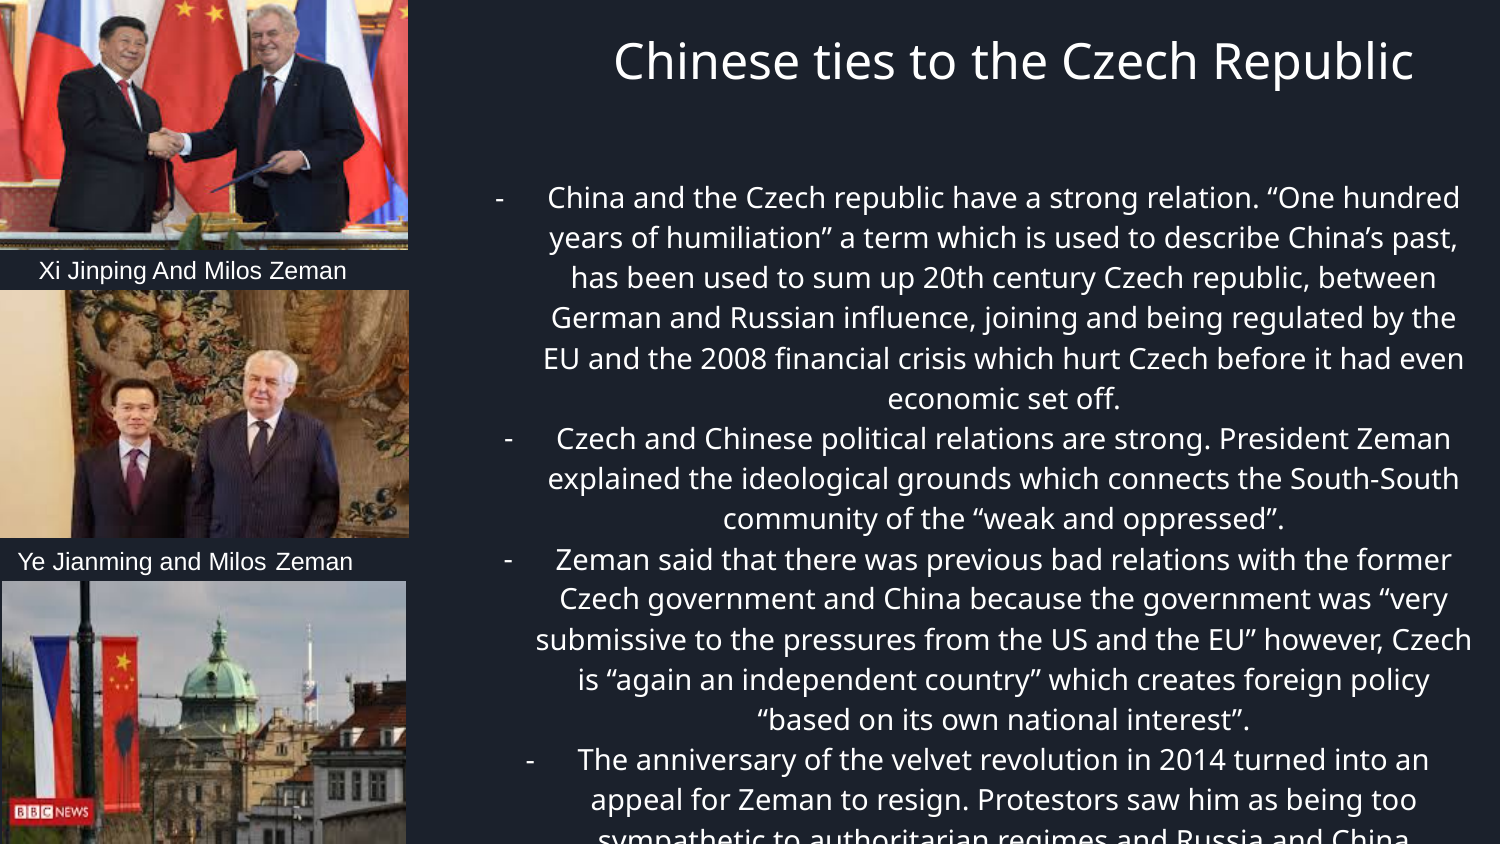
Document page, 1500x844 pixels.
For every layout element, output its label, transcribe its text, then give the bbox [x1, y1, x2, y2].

title Chinese ties to the Czech Republic [533, 5, 1495, 154]
text_box Xi Jinping And Milos Zeman [23, 258, 406, 289]
list China and the Czech republic have a strong relation. “One hundred years of humiliation” a term which is used to describe China’s past, has been used to sum up 20th century Czech republic, between German and Russian influence, joining and being regulated by the EU and the 2008 financial crisis which hurt Czech before it had even economic set off. Czech and Chinese political relations are strong. President Zeman explained the ideological grounds which connects the South-South community of the “weak and oppressed”. Zeman said that there was previous bad relations with the former Czech government and China because the government was “very submissive to the pressures from the US and the EU” however, Czech is “again an independent country” which creates foreign policy “based on its own national interest”. The anniversary of the velvet revolution in 2014 turned into an appeal for Zeman to resign. Protestors saw him as being too sympathetic to authoritarian regimes and Russia and China [443, 159, 1491, 827]
picture [0, 290, 409, 538]
picture [2, 581, 406, 844]
text_box Ye Jianming and Milos Zeman [2, 547, 406, 580]
picture [0, 0, 408, 250]
